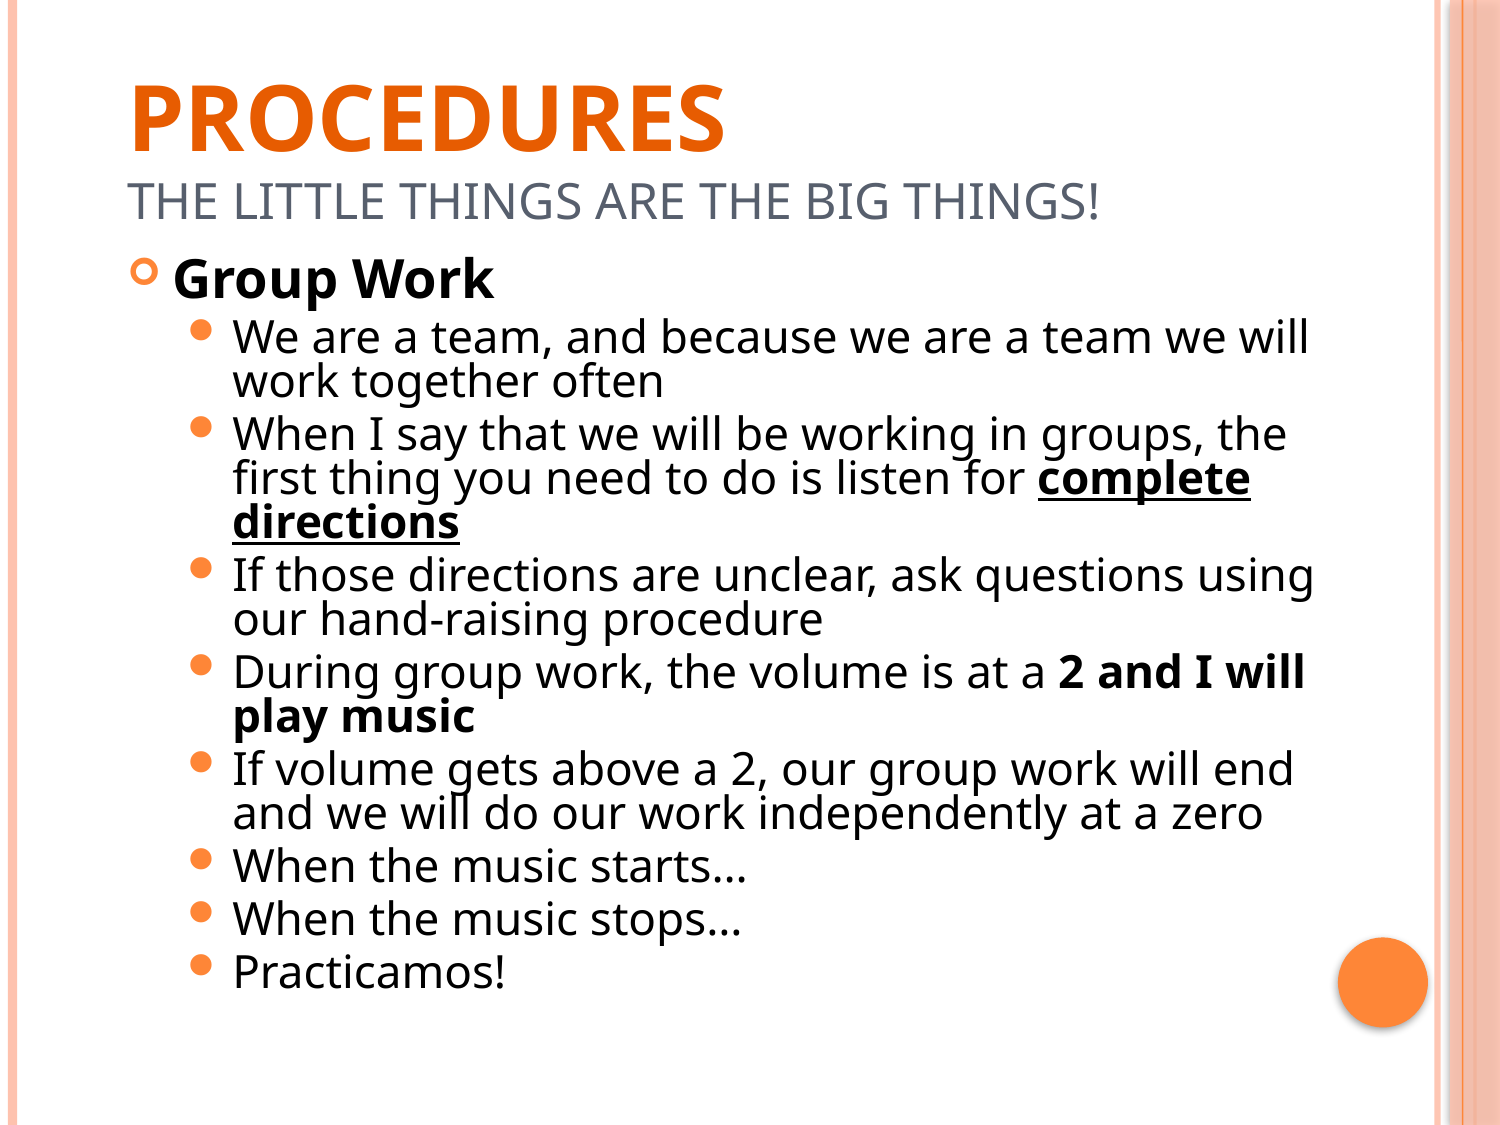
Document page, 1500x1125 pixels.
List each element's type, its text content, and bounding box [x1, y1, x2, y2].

list Group Work We are a team, and because we are a team we will work together often When I say that we will be working in groups, the first thing you need to do is listen for complete directions If those directions are unclear, ask questions using our hand-raising procedure During group work, the volume is at a 2 and I will play music If volume gets above a 2, our group work will end and we will do our work independently at a zero When the music starts… When the music stops… Practicamos! [112, 249, 1388, 1038]
title PROCEDURES THE LITTLE THINGS ARE THE BIG THINGS! [112, 50, 1388, 238]
